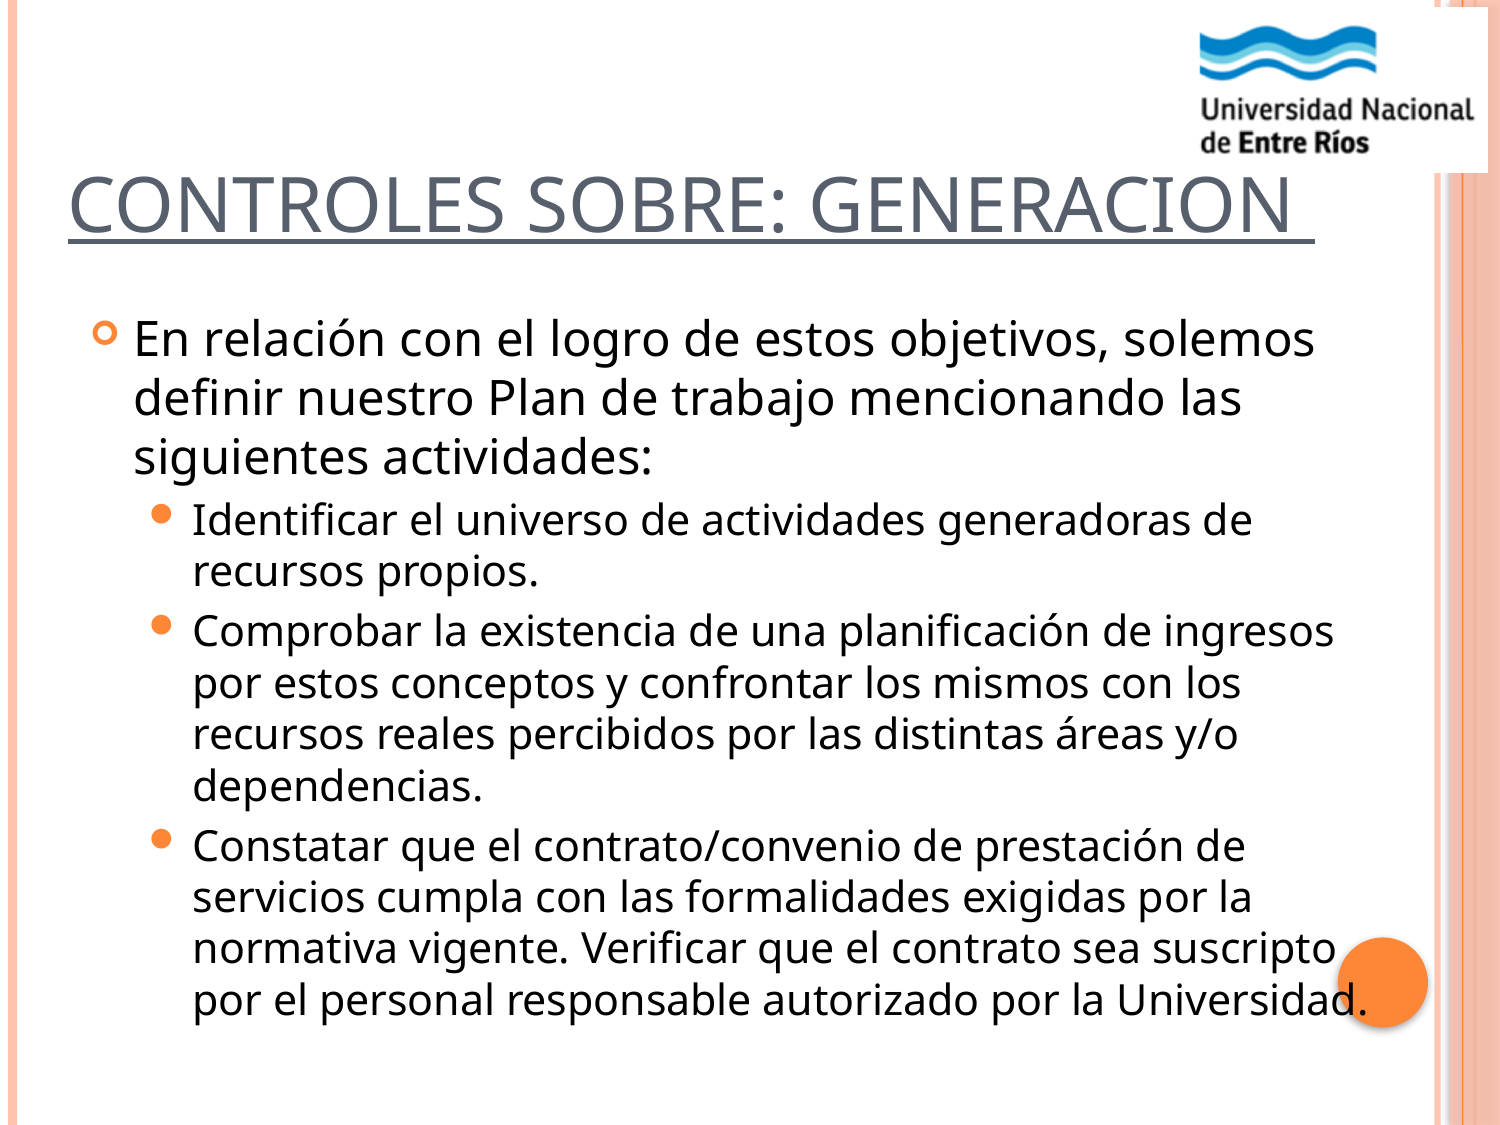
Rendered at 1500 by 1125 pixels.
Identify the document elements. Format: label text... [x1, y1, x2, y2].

picture [1196, 6, 1489, 174]
title Controles sobre: Generación [53, 67, 1404, 256]
list En relación con el logro de estos objetivos, solemos definir nuestro Plan de trabajo mencionando las siguientes actividades: Identificar el universo de actividades generadoras de recursos propios. Comprobar la existencia de una planificación de ingresos por estos conceptos y confrontar los mismos con los recursos reales percibidos por las distintas áreas y/o dependencias. Constatar que el contrato/convenio de prestación de servicios cumpla con las formalidades exigidas por la normativa vigente. Verificar que el contrato sea suscripto por el personal responsable autorizado por la Universidad. [75, 300, 1425, 1083]
